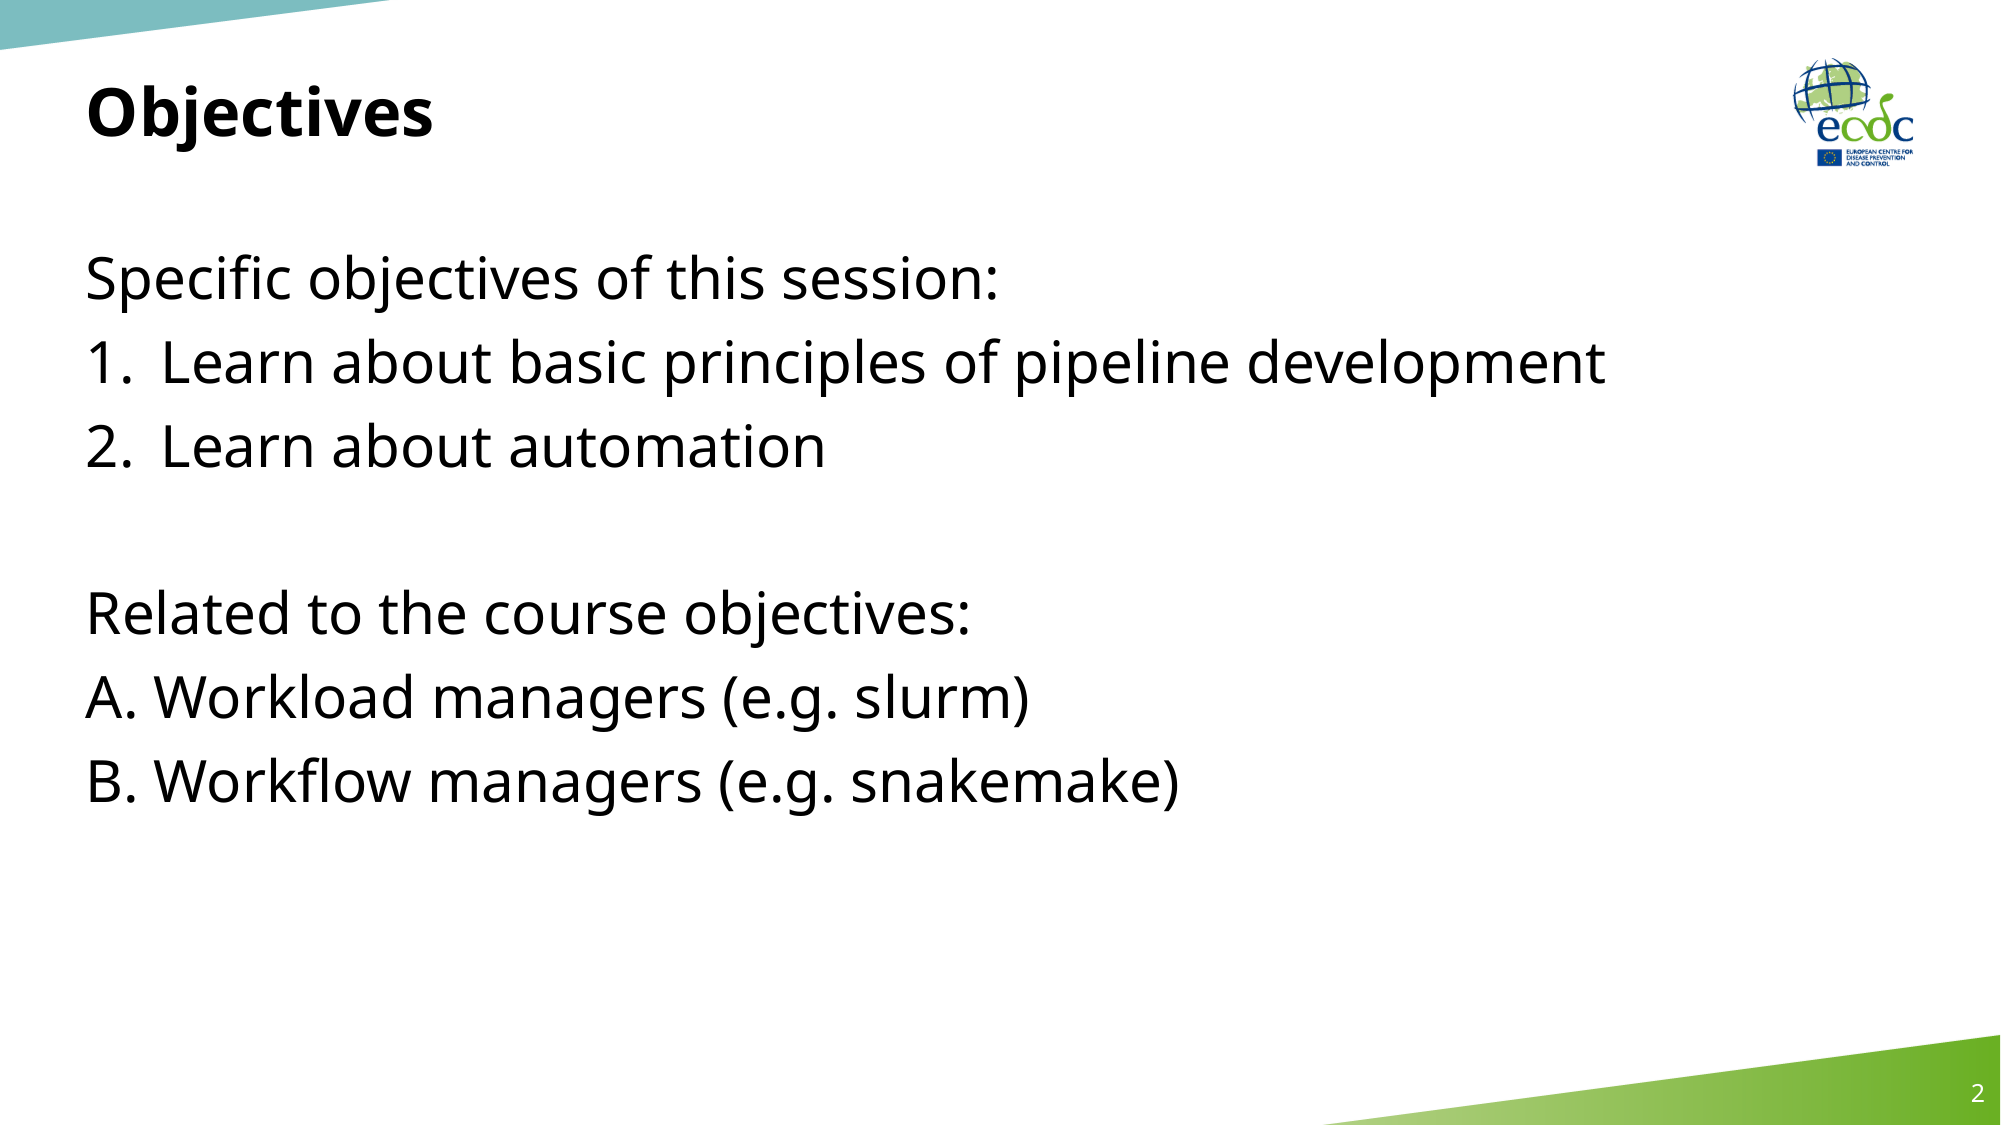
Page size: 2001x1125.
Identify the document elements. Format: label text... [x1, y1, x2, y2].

title Objectives [70, 36, 1770, 193]
list Specific objectives of this session: Learn about basic principles of pipeline development Learn about automation Related to the course objectives: A. Workload managers (e.g. slurm) B. Workflow managers (e.g. snakemake) [70, 241, 1934, 1014]
picture [0, 0, 2001, 1125]
slide_number 2 [1580, 1062, 2000, 1123]
